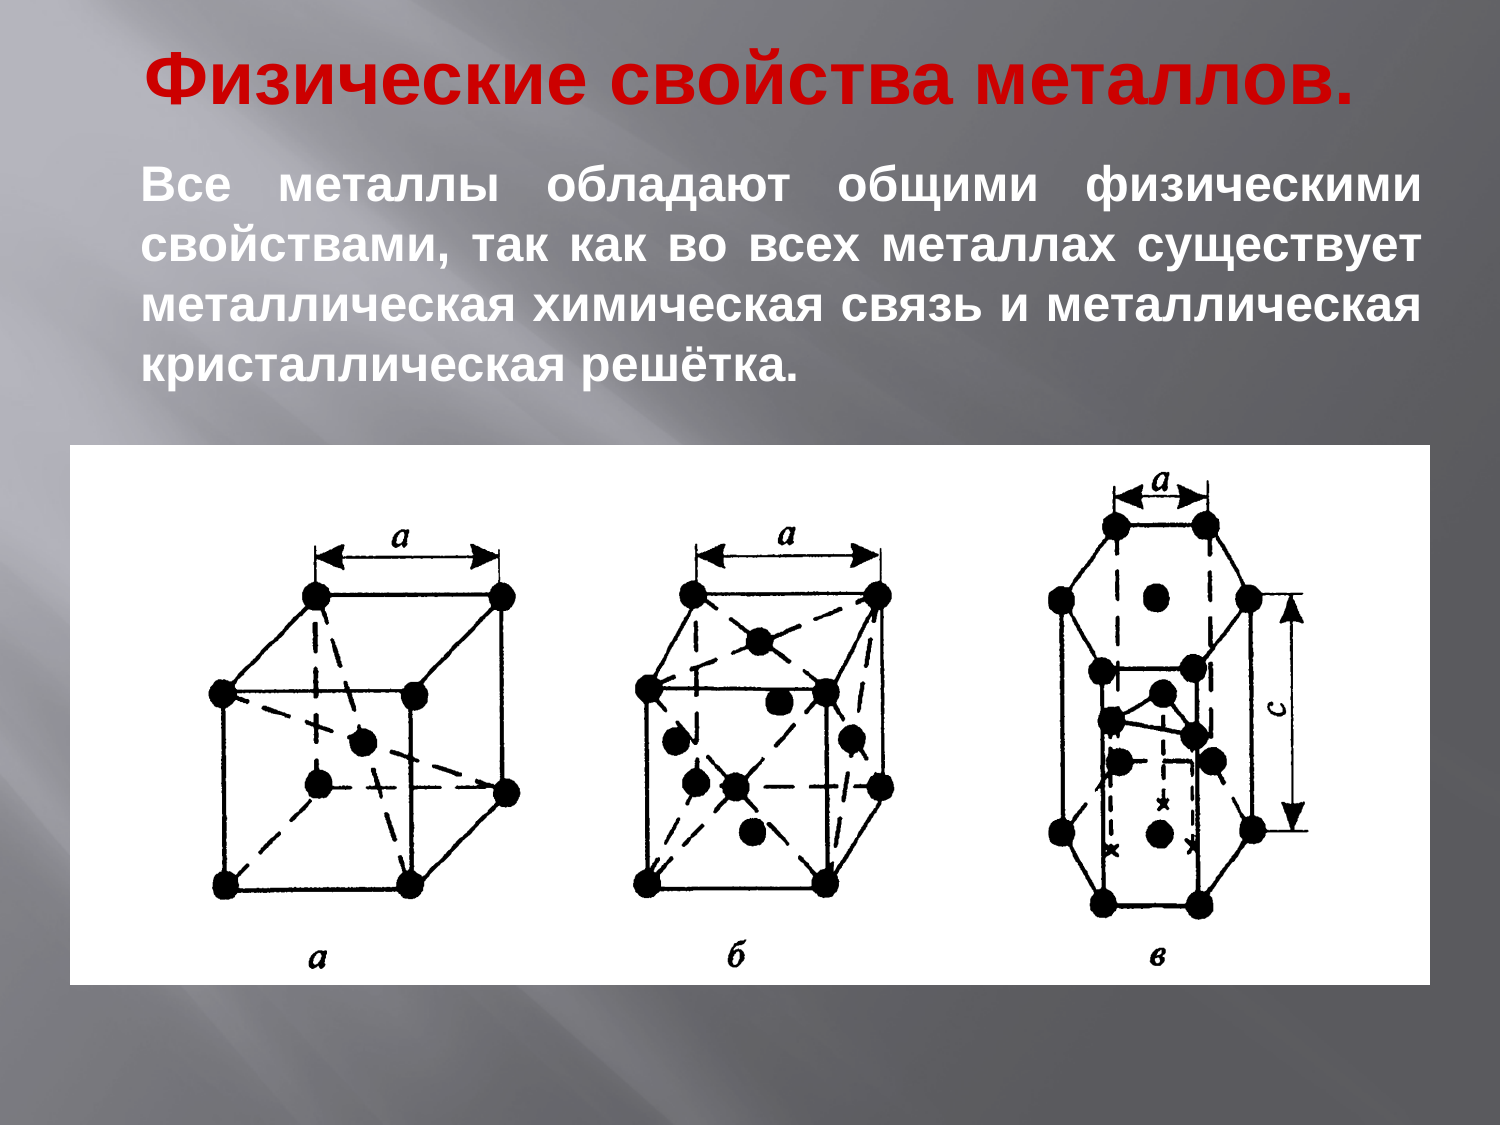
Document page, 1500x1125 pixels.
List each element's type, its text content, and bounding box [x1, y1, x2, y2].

list Все металлы обладают общими физическими свойствами, так как во всех металлах существует металлическая химическая связь и металлическая кристаллическая решётка. [35, 143, 1438, 1100]
picture [70, 445, 1430, 985]
title Физические свойства металлов. [112, 24, 1388, 125]
